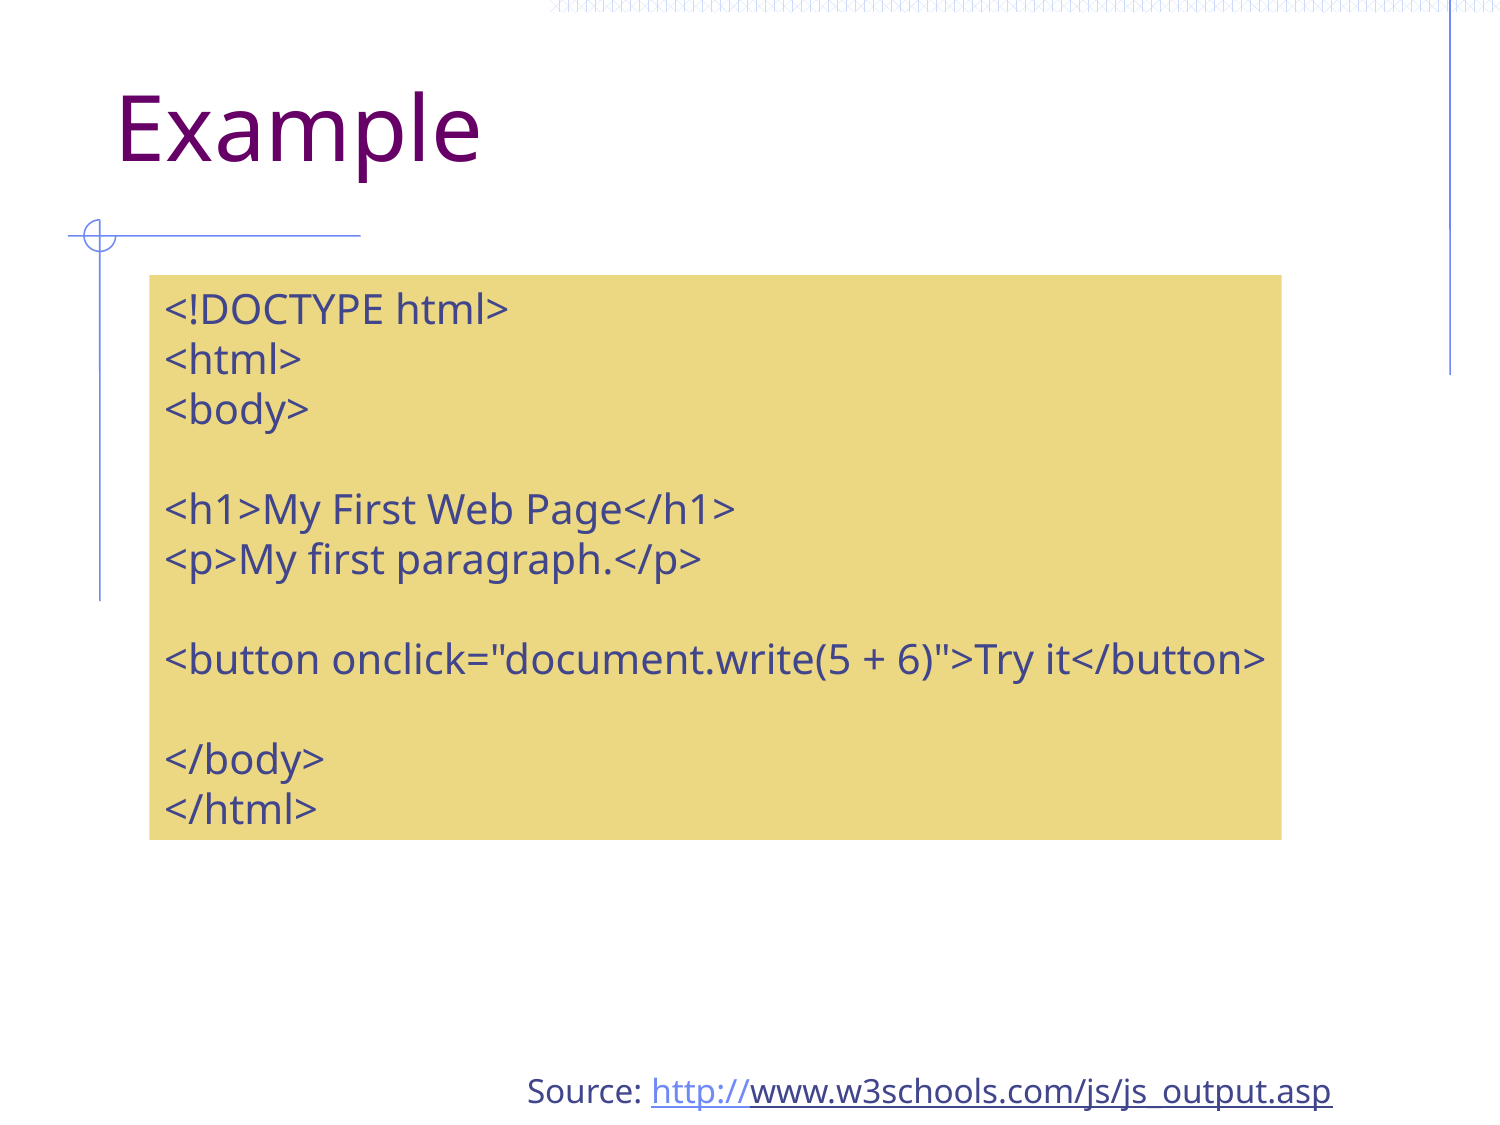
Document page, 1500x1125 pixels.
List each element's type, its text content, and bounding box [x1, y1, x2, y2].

title Example [99, 49, 1376, 188]
text_box <!DOCTYPE html> <html> <body> <h1>My First Web Page</h1> <p>My first paragraph.</p> <button onclick="document.write(5 + 6)">Try it</button> </body> </html> [149, 275, 1282, 840]
text_box Source: http://www.w3schools.com/js/js_output.asp [512, 1062, 1488, 1123]
